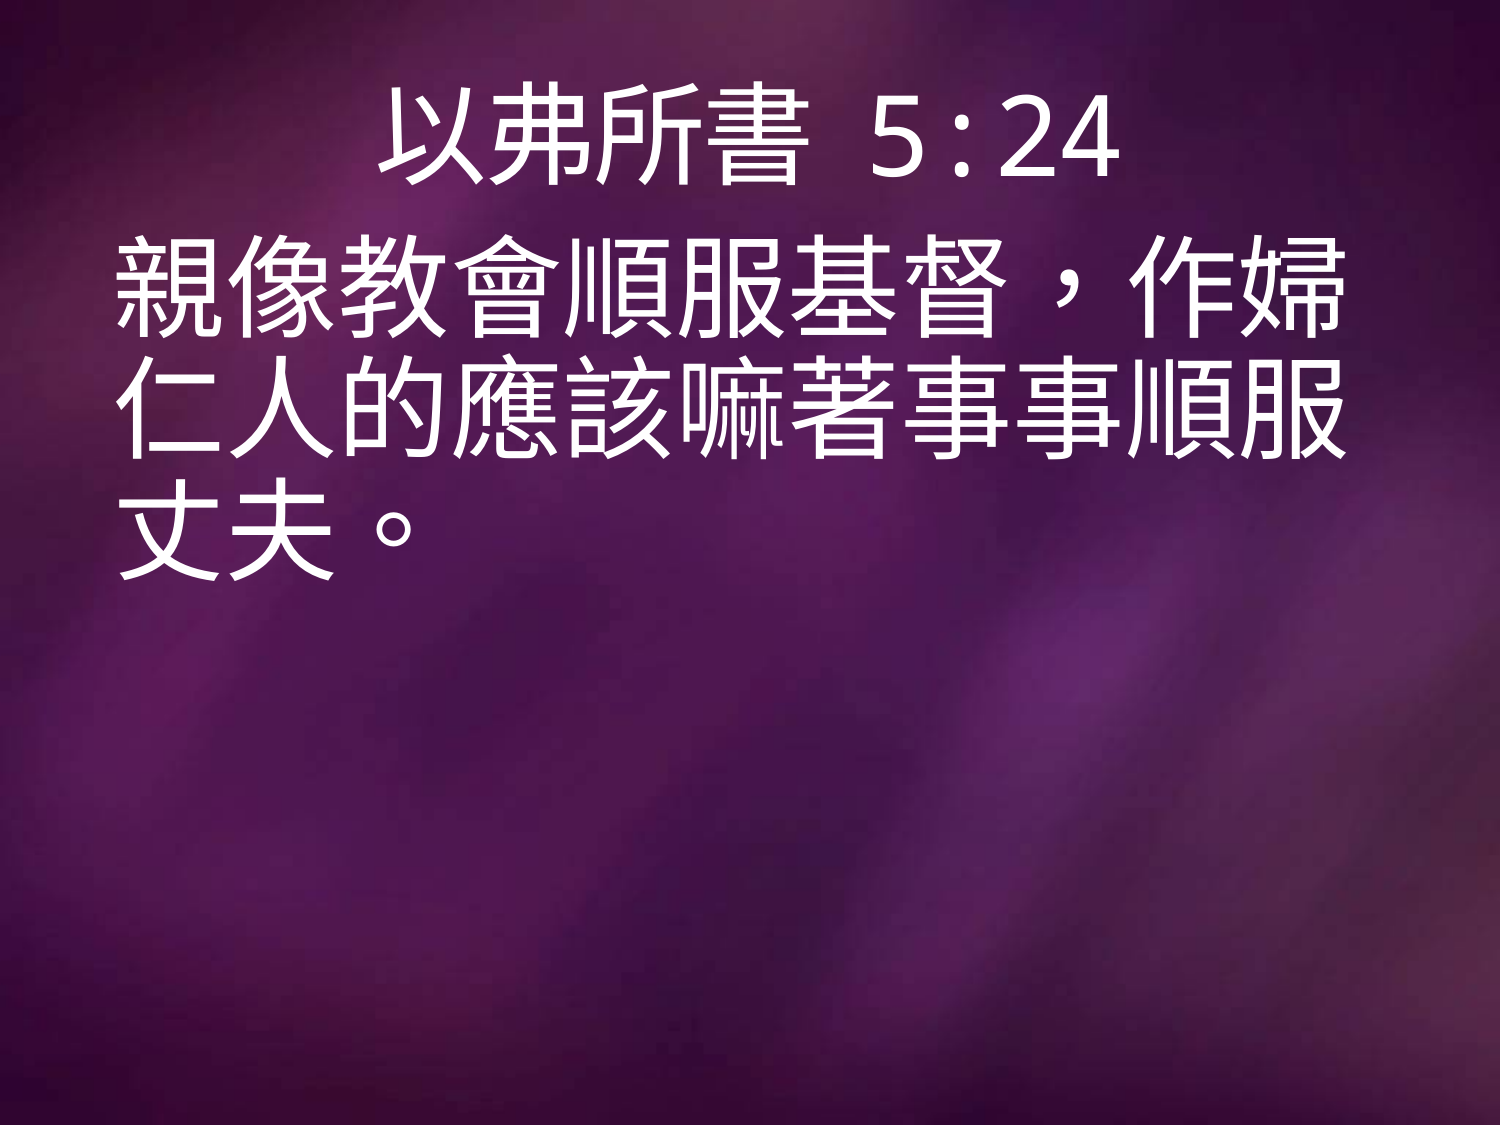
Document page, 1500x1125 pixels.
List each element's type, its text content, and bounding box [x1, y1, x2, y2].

picture [0, 0, 1500, 1125]
title 以弗所書 5:24 [62, 63, 1438, 200]
list 親像教會順服基督，作婦仁人的應該嘛著事事順服丈夫。 [112, 231, 1400, 600]
